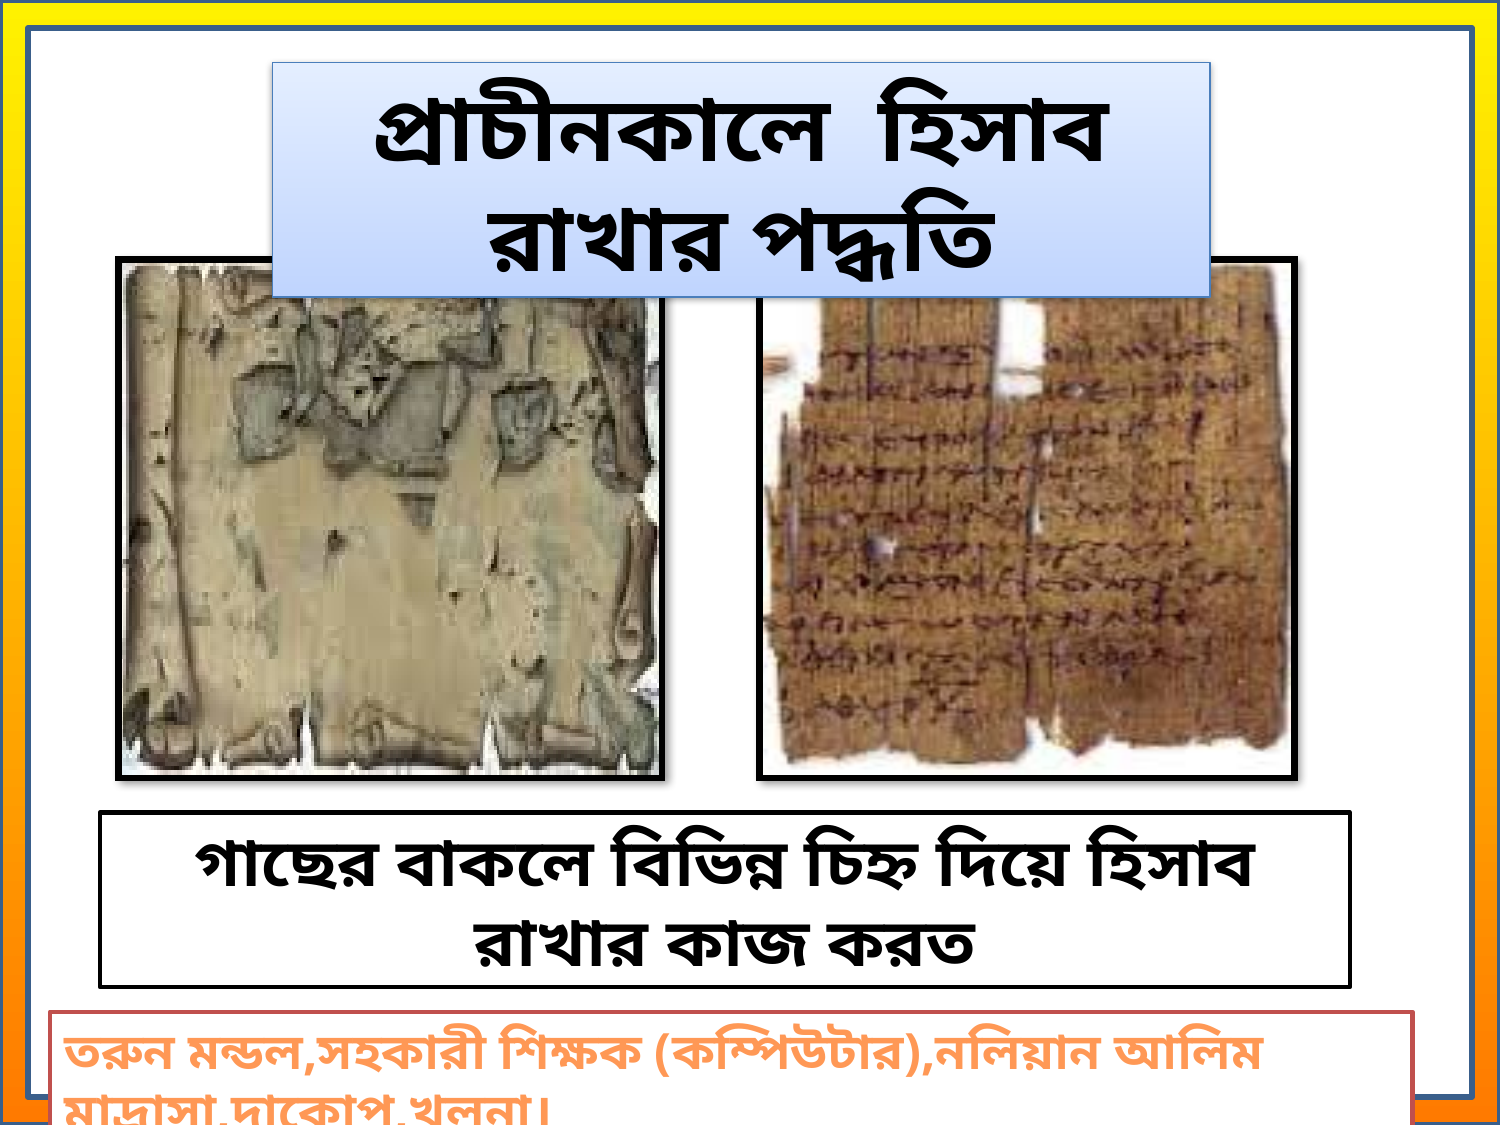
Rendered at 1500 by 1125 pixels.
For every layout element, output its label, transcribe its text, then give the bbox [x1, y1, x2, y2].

picture [762, 262, 1292, 776]
picture [121, 262, 660, 776]
text_box গাছের বাকলে বিভিন্ন চিহ্ন দিয়ে হিসাব রাখার কাজ করত [98, 810, 1352, 989]
text_box প্রাচীনকালে হিসাব রাখার পদ্ধতি [272, 62, 1211, 298]
